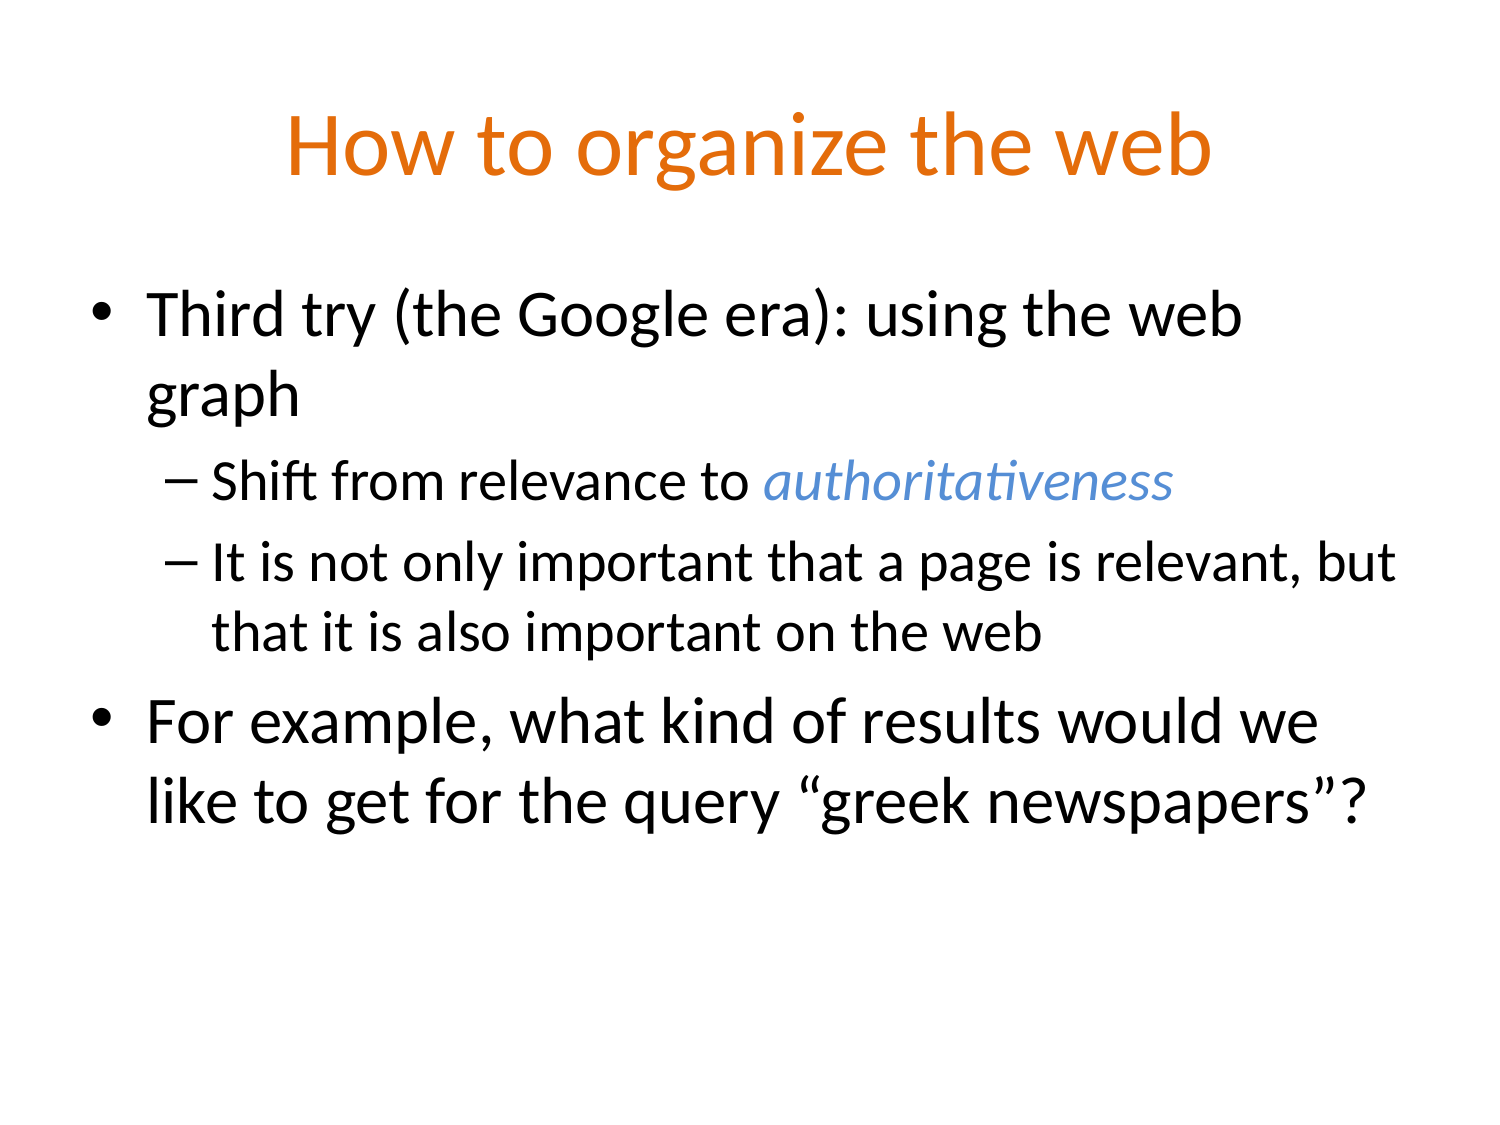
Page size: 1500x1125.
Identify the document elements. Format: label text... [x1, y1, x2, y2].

title How to organize the web [75, 45, 1425, 233]
list Third try (the Google era): using the web graph Shift from relevance to authoritativeness It is not only important that a page is relevant, but that it is also important on the web For example, what kind of results would we like to get for the query “greek newspapers”? [75, 262, 1425, 1005]
